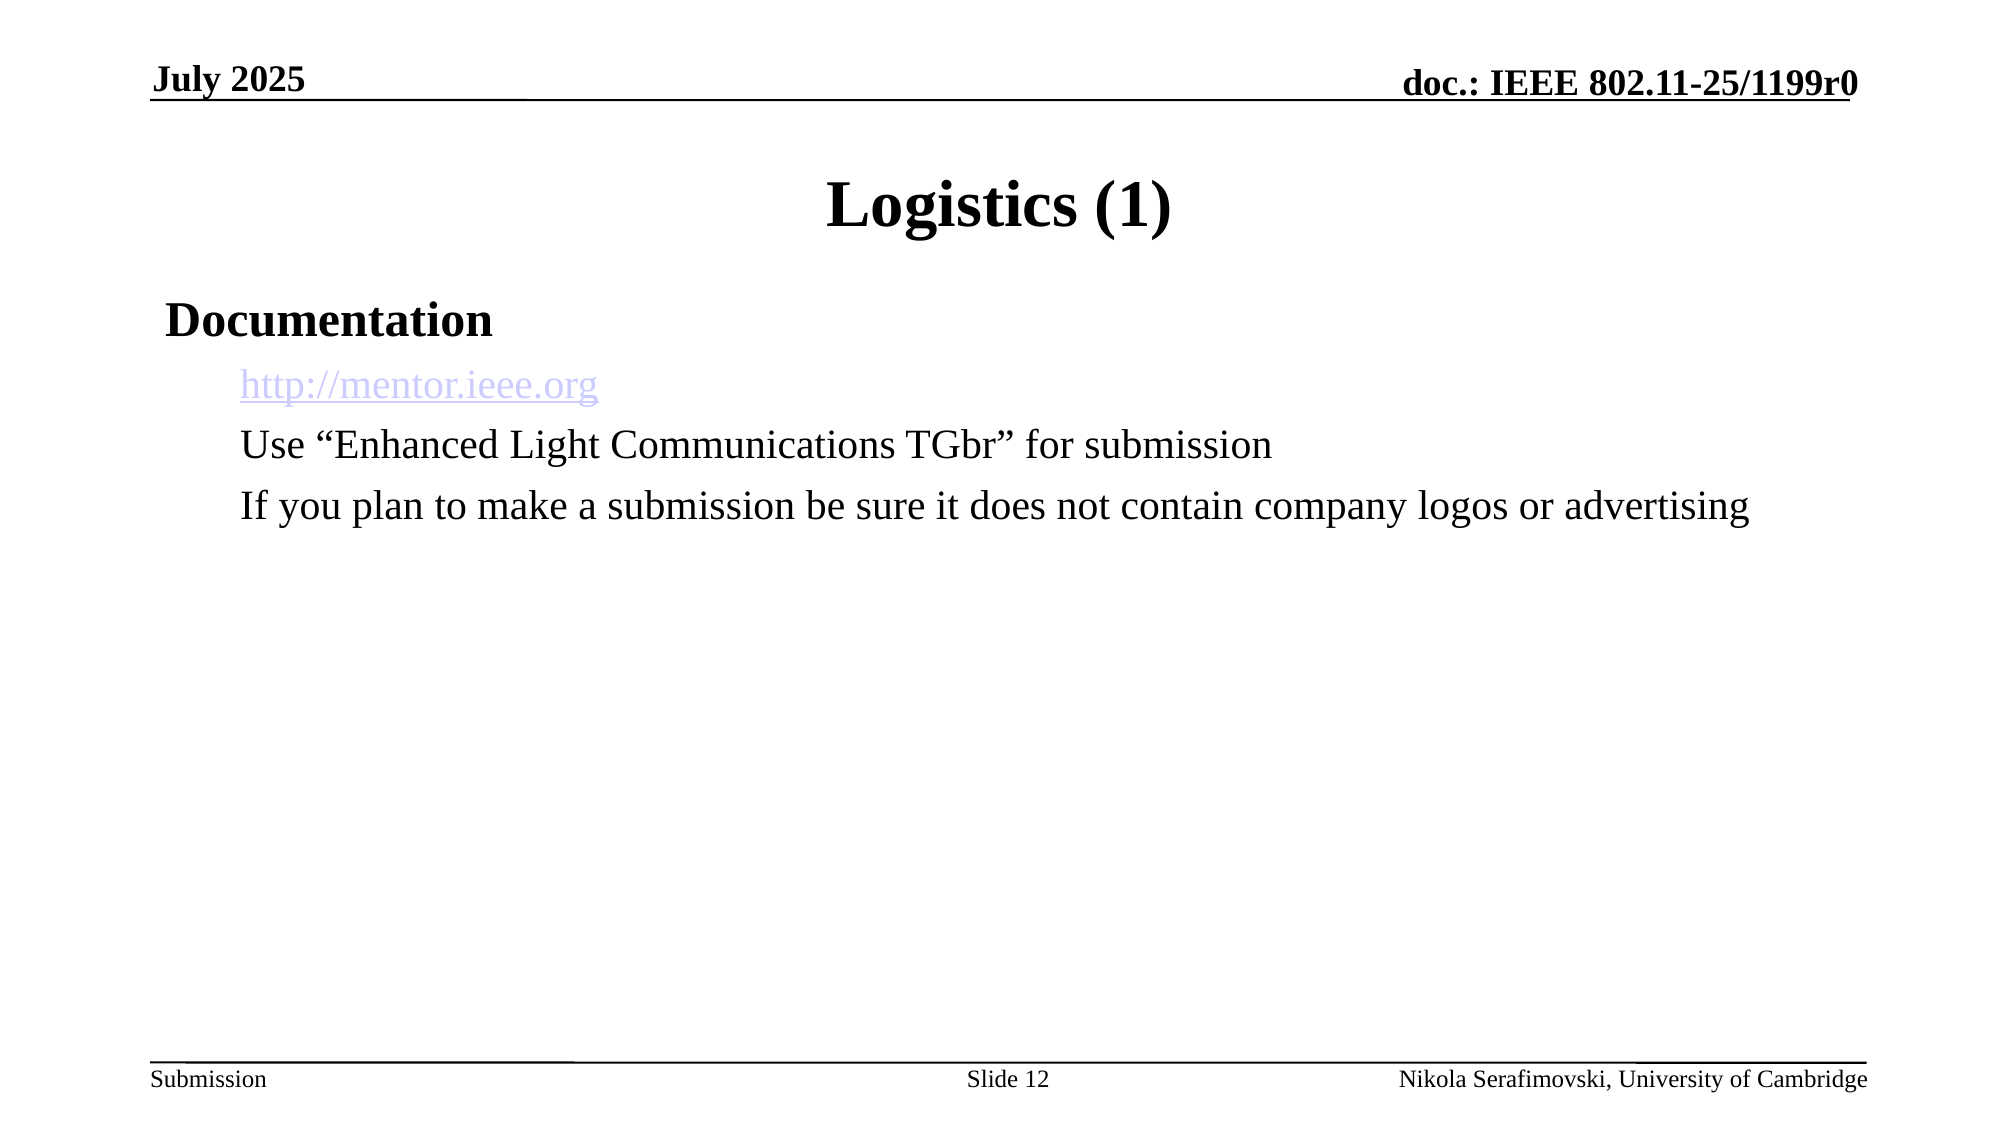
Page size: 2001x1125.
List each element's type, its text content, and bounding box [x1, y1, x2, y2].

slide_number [152, 54, 563, 100]
title Logistics (1) [149, 112, 1850, 278]
slide_number Slide 12 [950, 1061, 1067, 1123]
list Documentation http://mentor.ieee.org Use “Enhanced Light Communications TGbr” for submission If you plan to make a submission be sure it does not contain company logos or advertising [149, 278, 1850, 954]
footer Nikola Serafimovski, University of Cambridge [1171, 1061, 1869, 1093]
